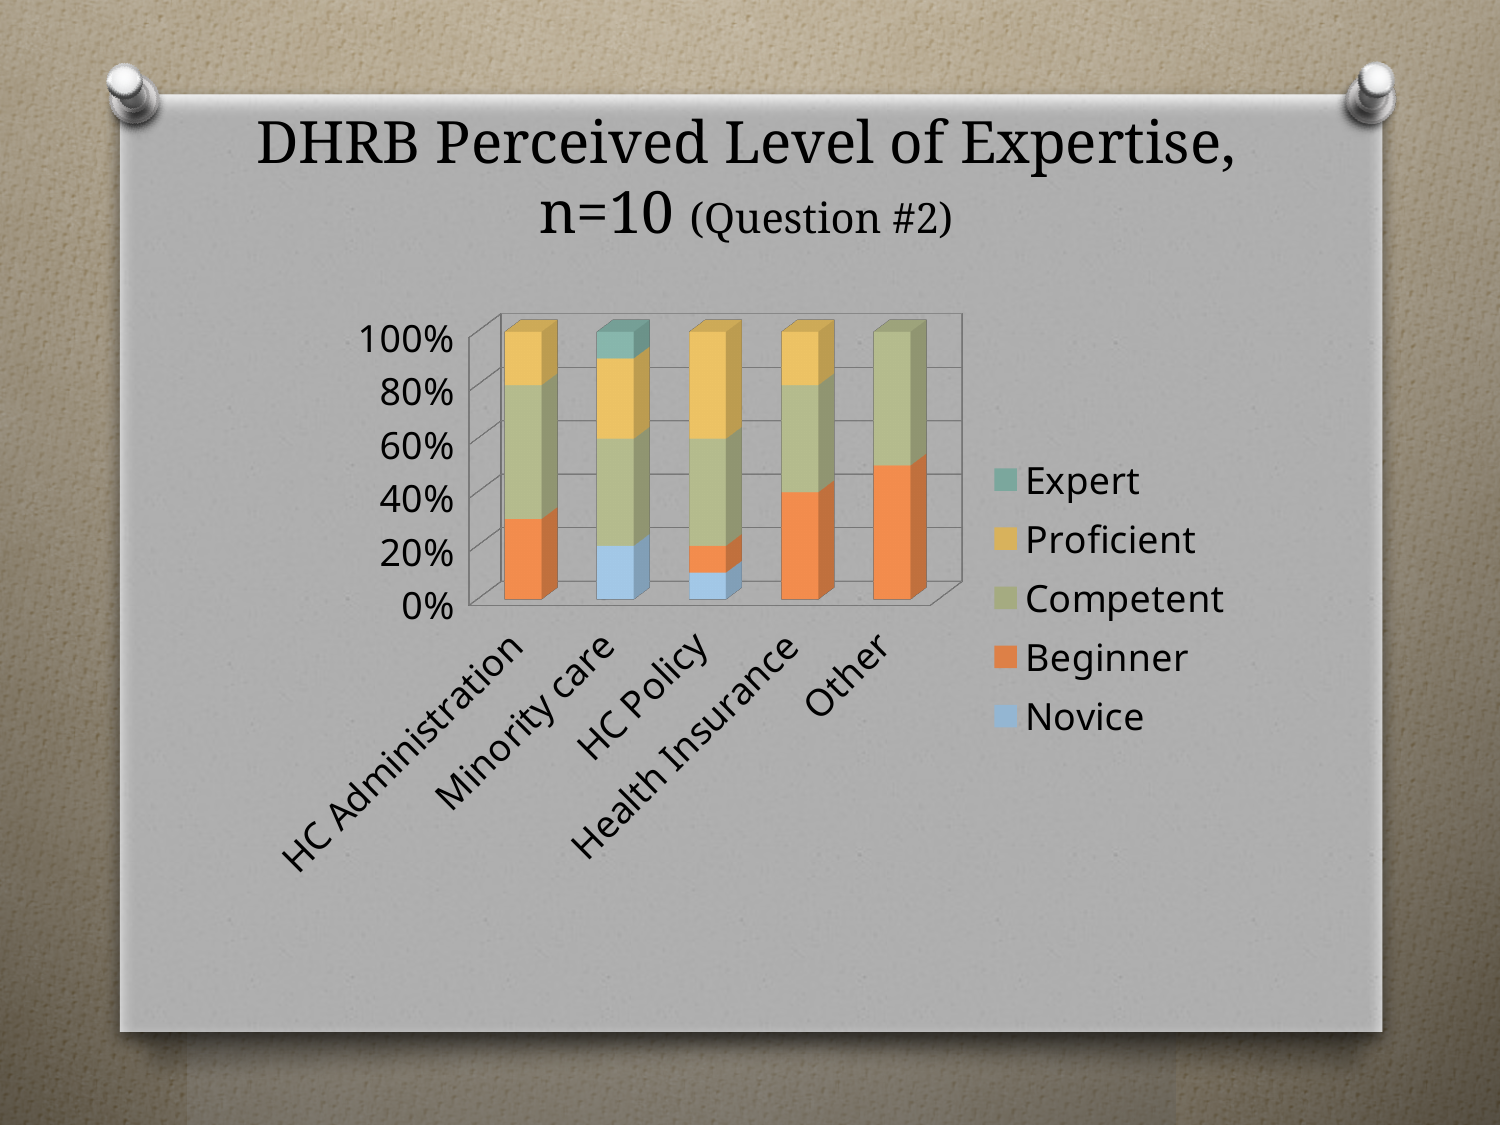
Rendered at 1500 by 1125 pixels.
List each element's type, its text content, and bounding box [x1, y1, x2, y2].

picture [1317, 35, 1439, 156]
title DHRB Perceived Level of Expertise, n=10 (Question #2) [174, 87, 1318, 263]
picture [75, 29, 198, 153]
chart [249, 299, 1251, 897]
